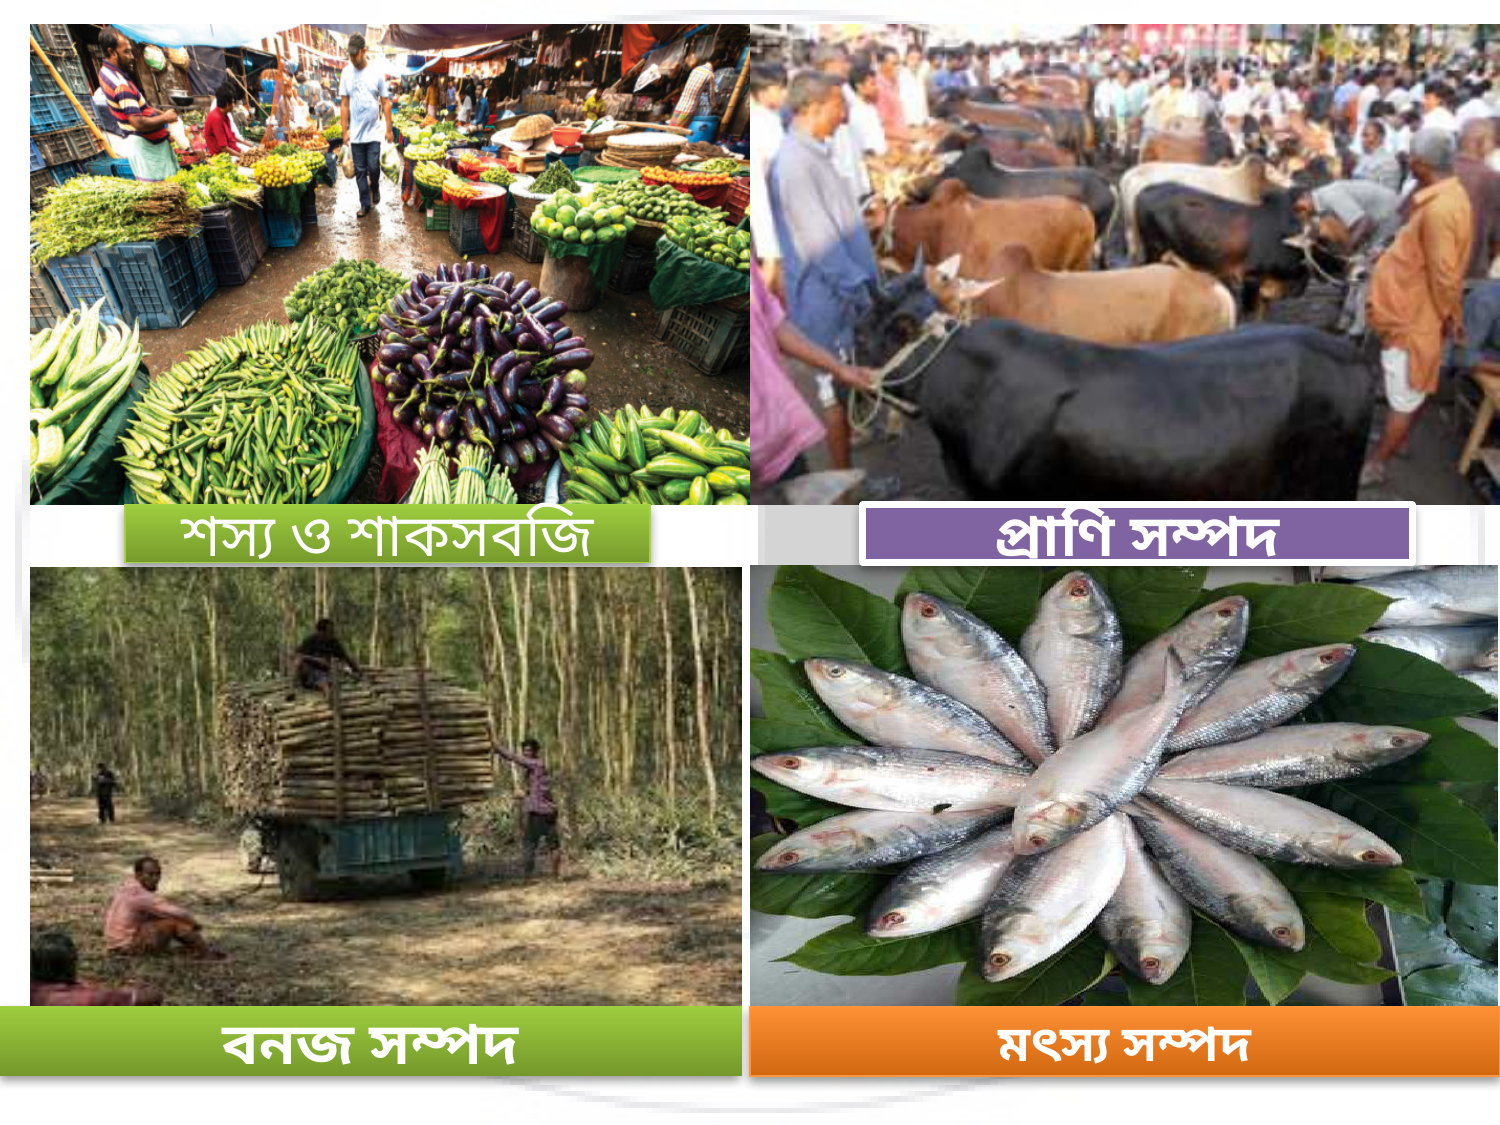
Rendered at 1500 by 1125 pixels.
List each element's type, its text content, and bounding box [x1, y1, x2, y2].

picture [749, 565, 1500, 1007]
text_box প্রাণি সম্পদ [859, 519, 1416, 563]
picture [30, 567, 743, 1007]
text_box মৎস্য সম্পদ [749, 1019, 1500, 1077]
text_box শস্য ও শাকসবজি [124, 519, 651, 563]
text_box বনজ সম্পদ [0, 1006, 742, 1076]
picture [30, 24, 1500, 505]
